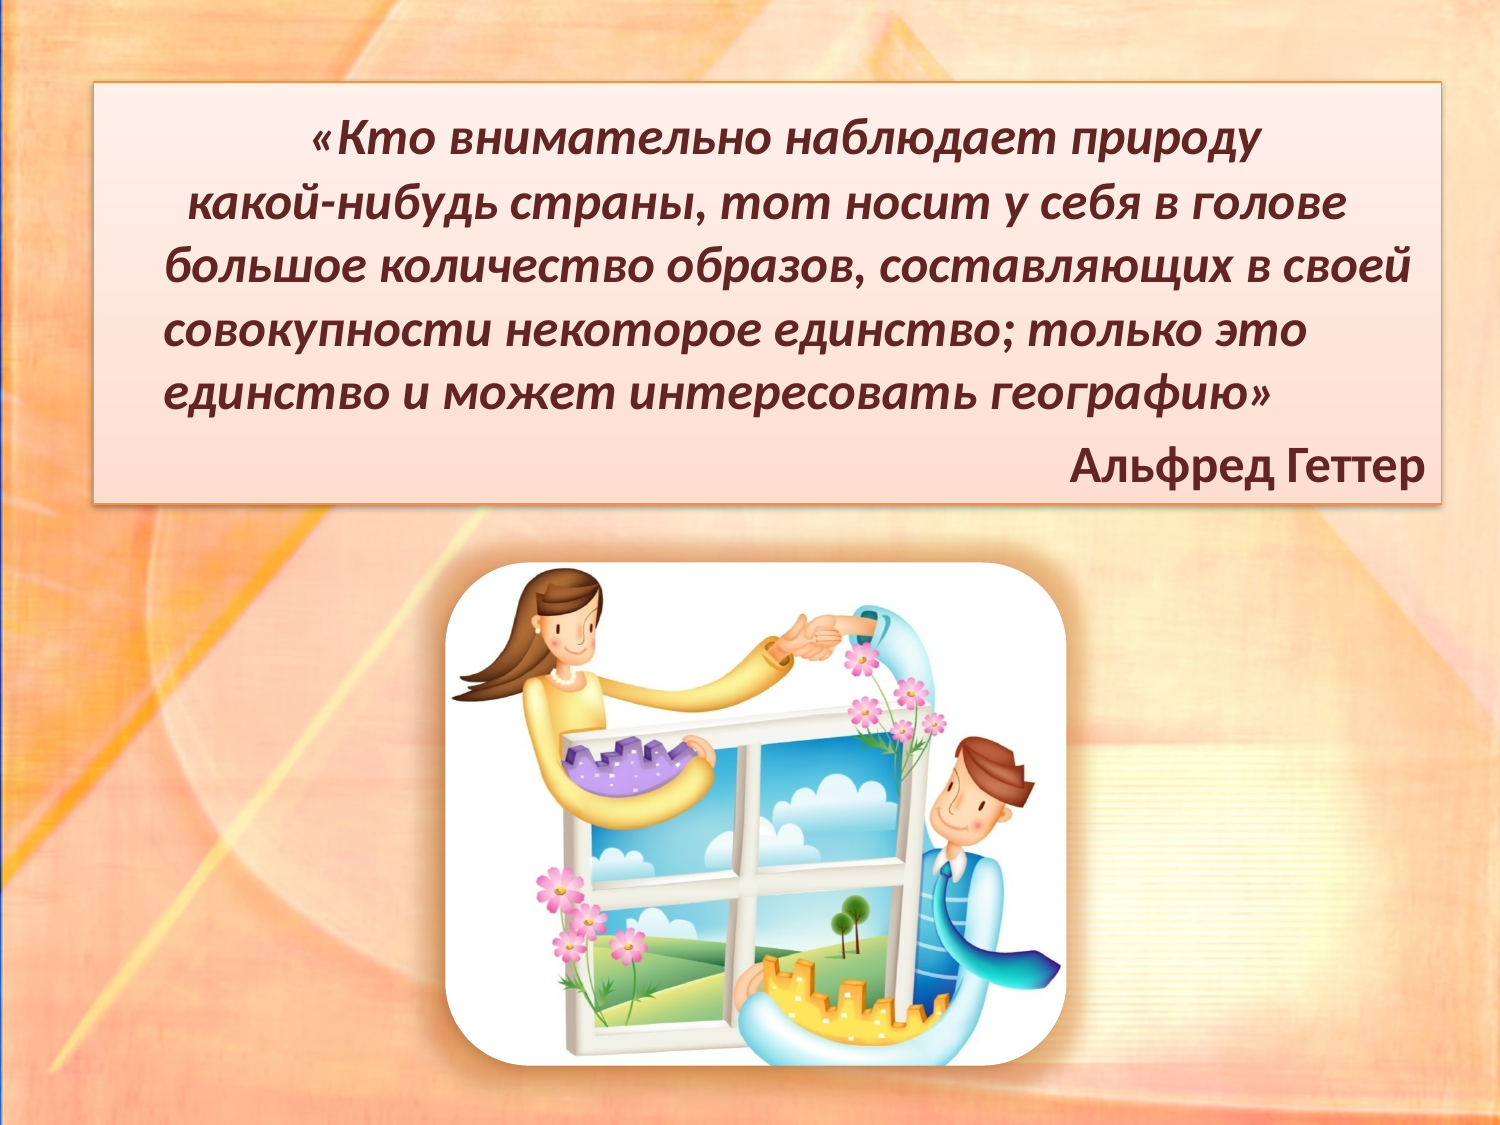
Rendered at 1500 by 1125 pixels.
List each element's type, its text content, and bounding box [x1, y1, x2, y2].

picture [0, 0, 1500, 1125]
list «Кто внимательно наблюдает природу какой-нибудь страны, тот носит у себя в голове большое количество образов, составляющих в своей совокупности некоторое единство; только это единство и может интересовать географию» Альфред Геттер [93, 81, 1442, 505]
